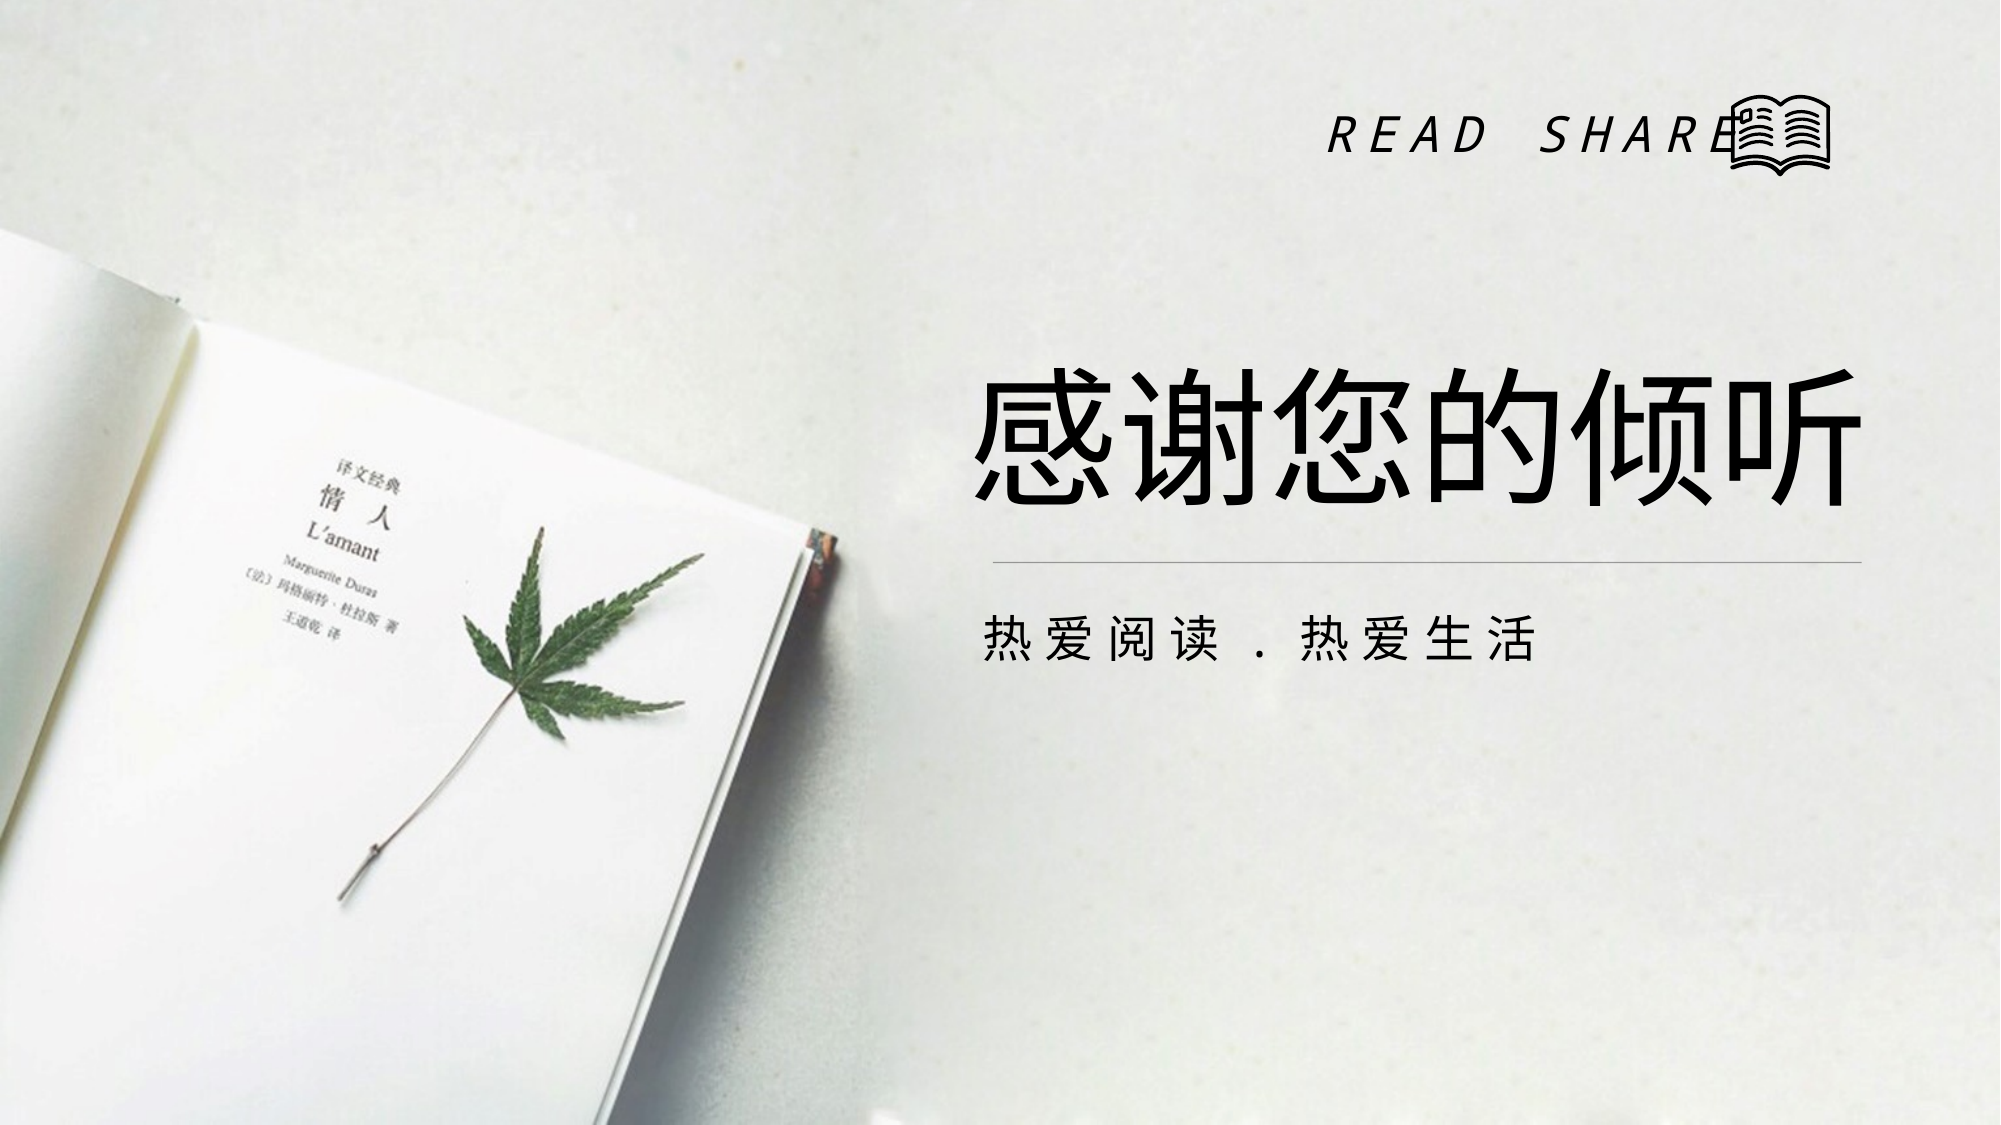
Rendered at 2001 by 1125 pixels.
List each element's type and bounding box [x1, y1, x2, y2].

text_box [891, 337, 1951, 676]
picture [0, 0, 2000, 1125]
